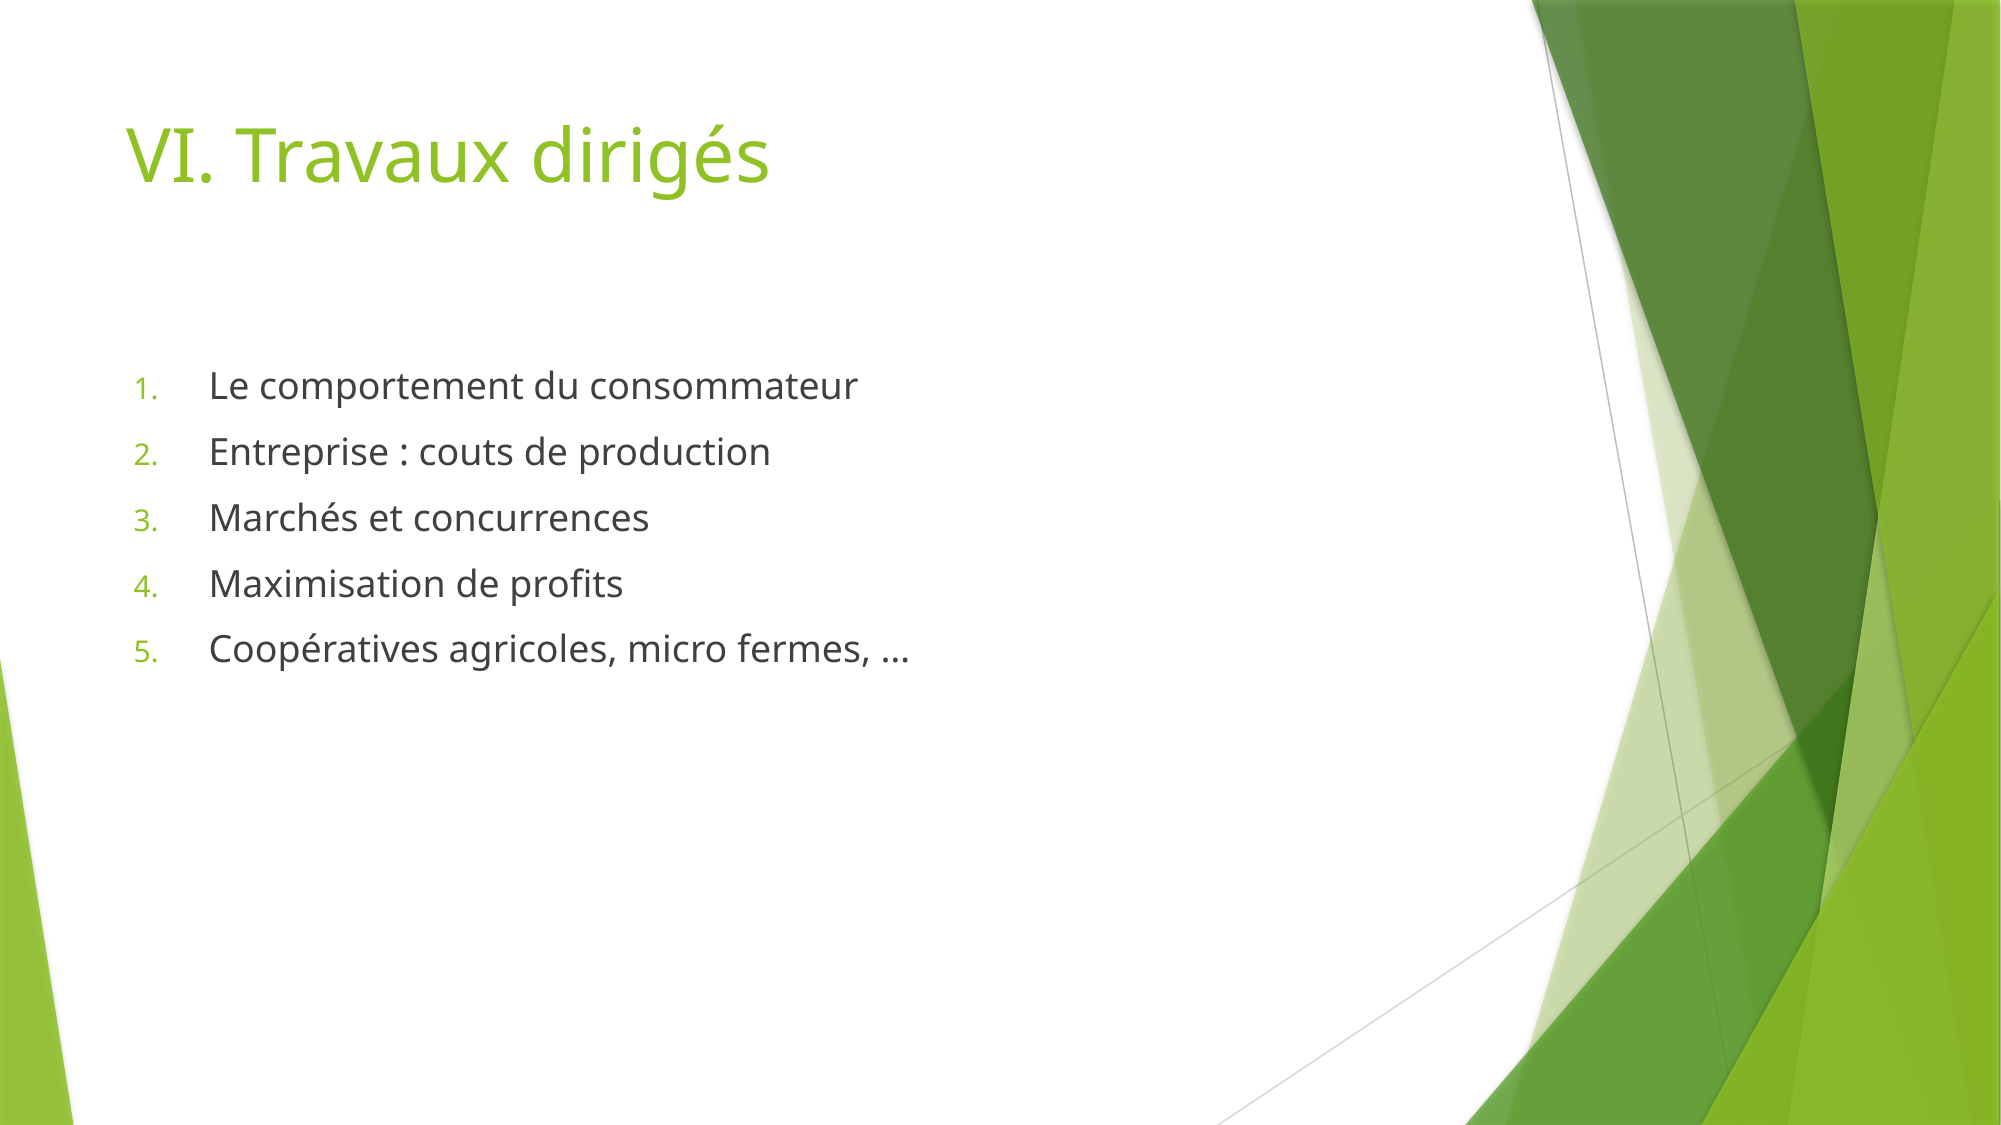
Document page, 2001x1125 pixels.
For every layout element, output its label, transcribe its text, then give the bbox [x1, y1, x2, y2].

title VI. Travaux dirigés [111, 99, 1522, 317]
list Le comportement du consommateur Entreprise : couts de production Marchés et concurrences Maximisation de profits Coopératives agricoles, micro fermes, … [111, 354, 1522, 992]
